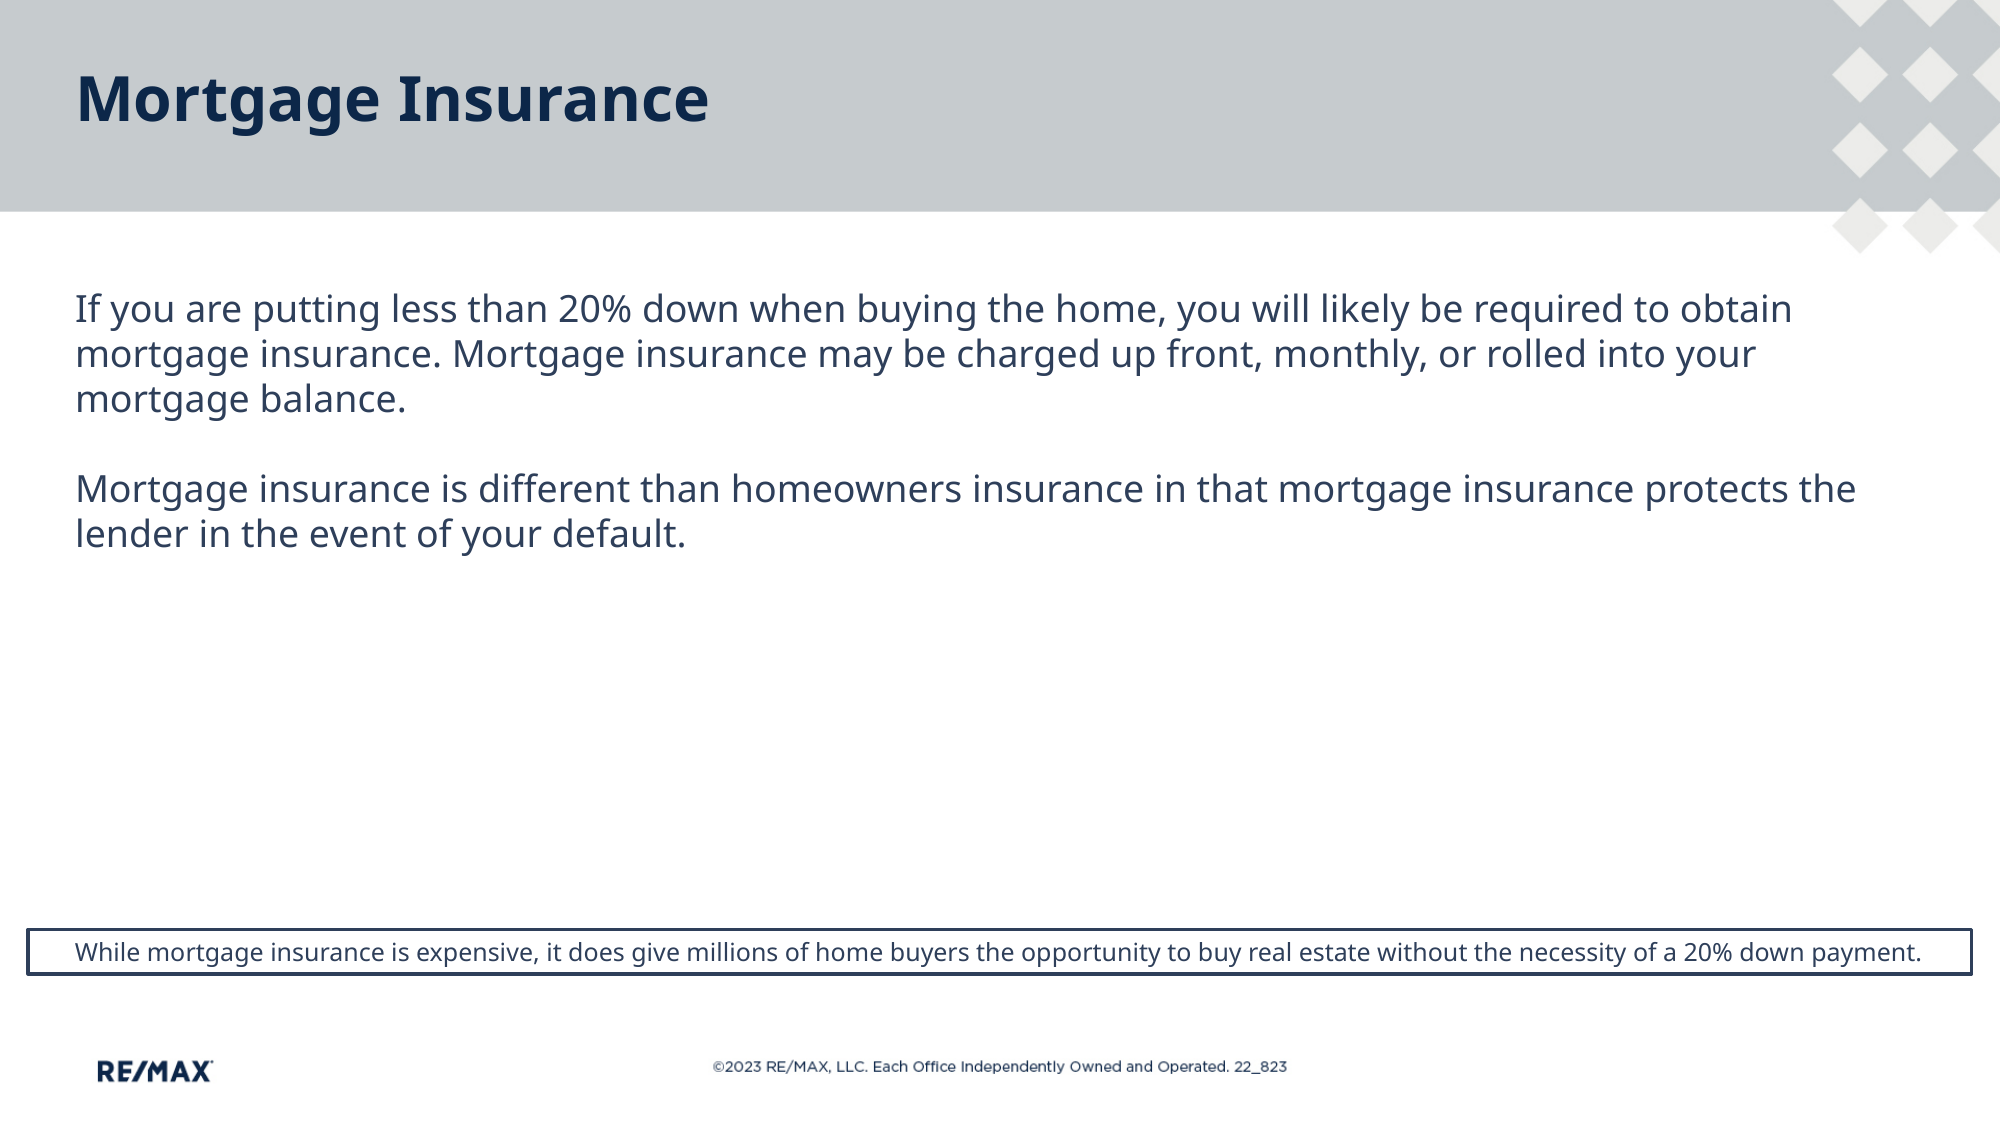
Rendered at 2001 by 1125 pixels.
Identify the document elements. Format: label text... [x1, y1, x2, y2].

title Mortgage Insurance [60, 59, 1747, 277]
picture [0, 0, 2000, 1125]
text_box If you are putting less than 20% down when buying the home, you will likely be required to obtain mortgage insurance. Mortgage insurance may be charged up front, monthly, or rolled into your mortgage balance. Mortgage insurance is different than homeowners insurance in that mortgage insurance protects the lender in the event of your default. [60, 277, 1940, 562]
text_box While mortgage insurance is expensive, it does give millions of home buyers the opportunity to buy real estate without the necessity of a 20% down payment. [28, 929, 1972, 974]
